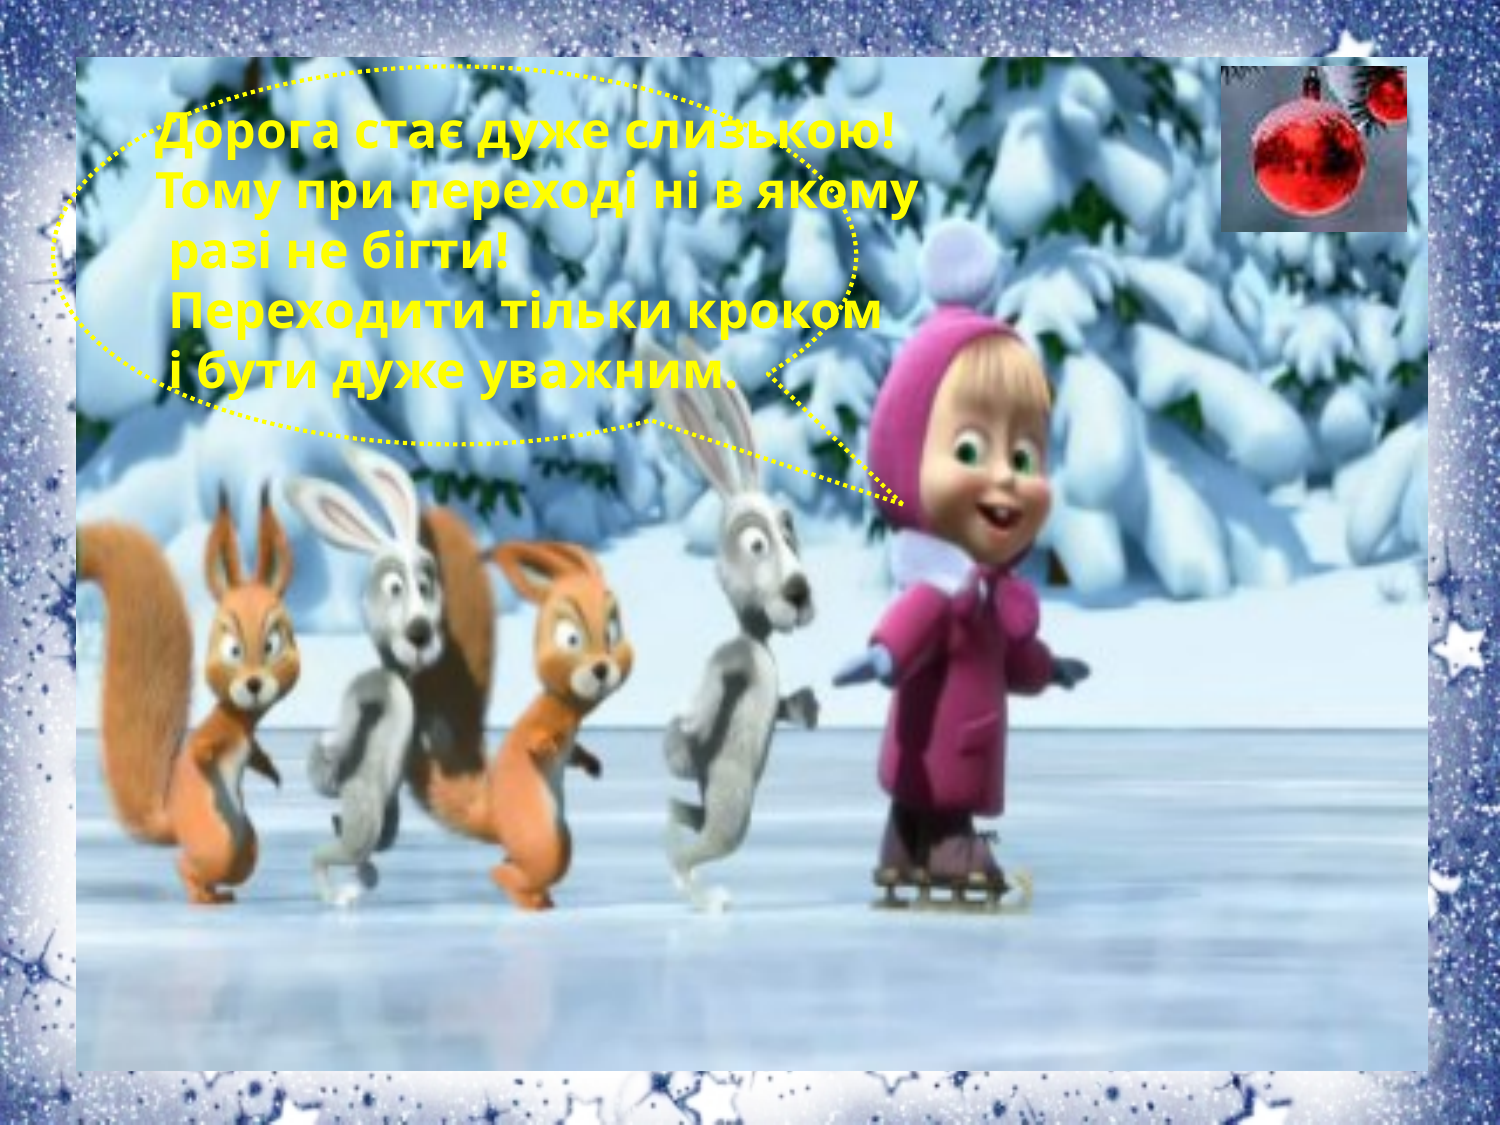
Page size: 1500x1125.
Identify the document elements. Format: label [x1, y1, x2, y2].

picture [0, 0, 1500, 1125]
text_box [50, 198, 71, 315]
